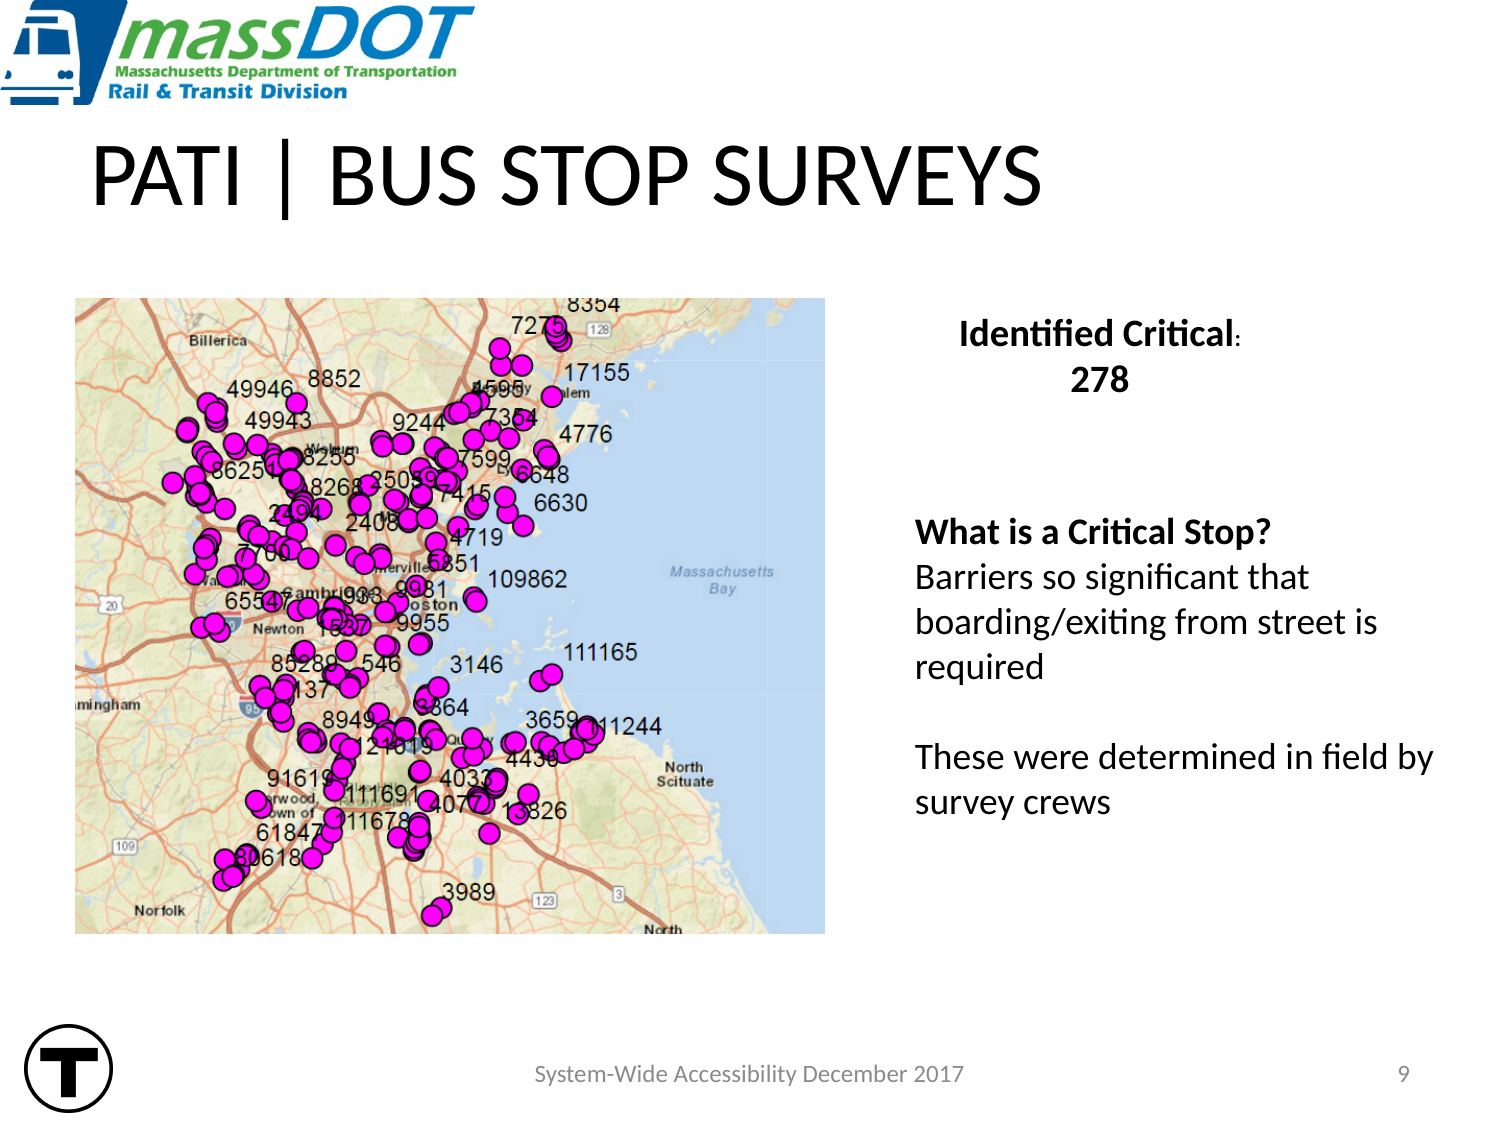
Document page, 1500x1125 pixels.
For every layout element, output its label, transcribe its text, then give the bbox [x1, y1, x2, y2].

title PATI | BUS STOP SURVEYS [75, 75, 1425, 263]
text_box Identified Critical: 278 [826, 299, 1413, 450]
slide_number 9 [1074, 1042, 1425, 1103]
picture [74, 298, 826, 934]
picture [0, 0, 475, 106]
text_box What is a Critical Stop? Barriers so significant that boarding/exiting from street is required These were determined in field by survey crews [899, 499, 1488, 875]
footer System-Wide Accessibility December 2017 [512, 1042, 988, 1103]
picture [24, 1024, 113, 1113]
